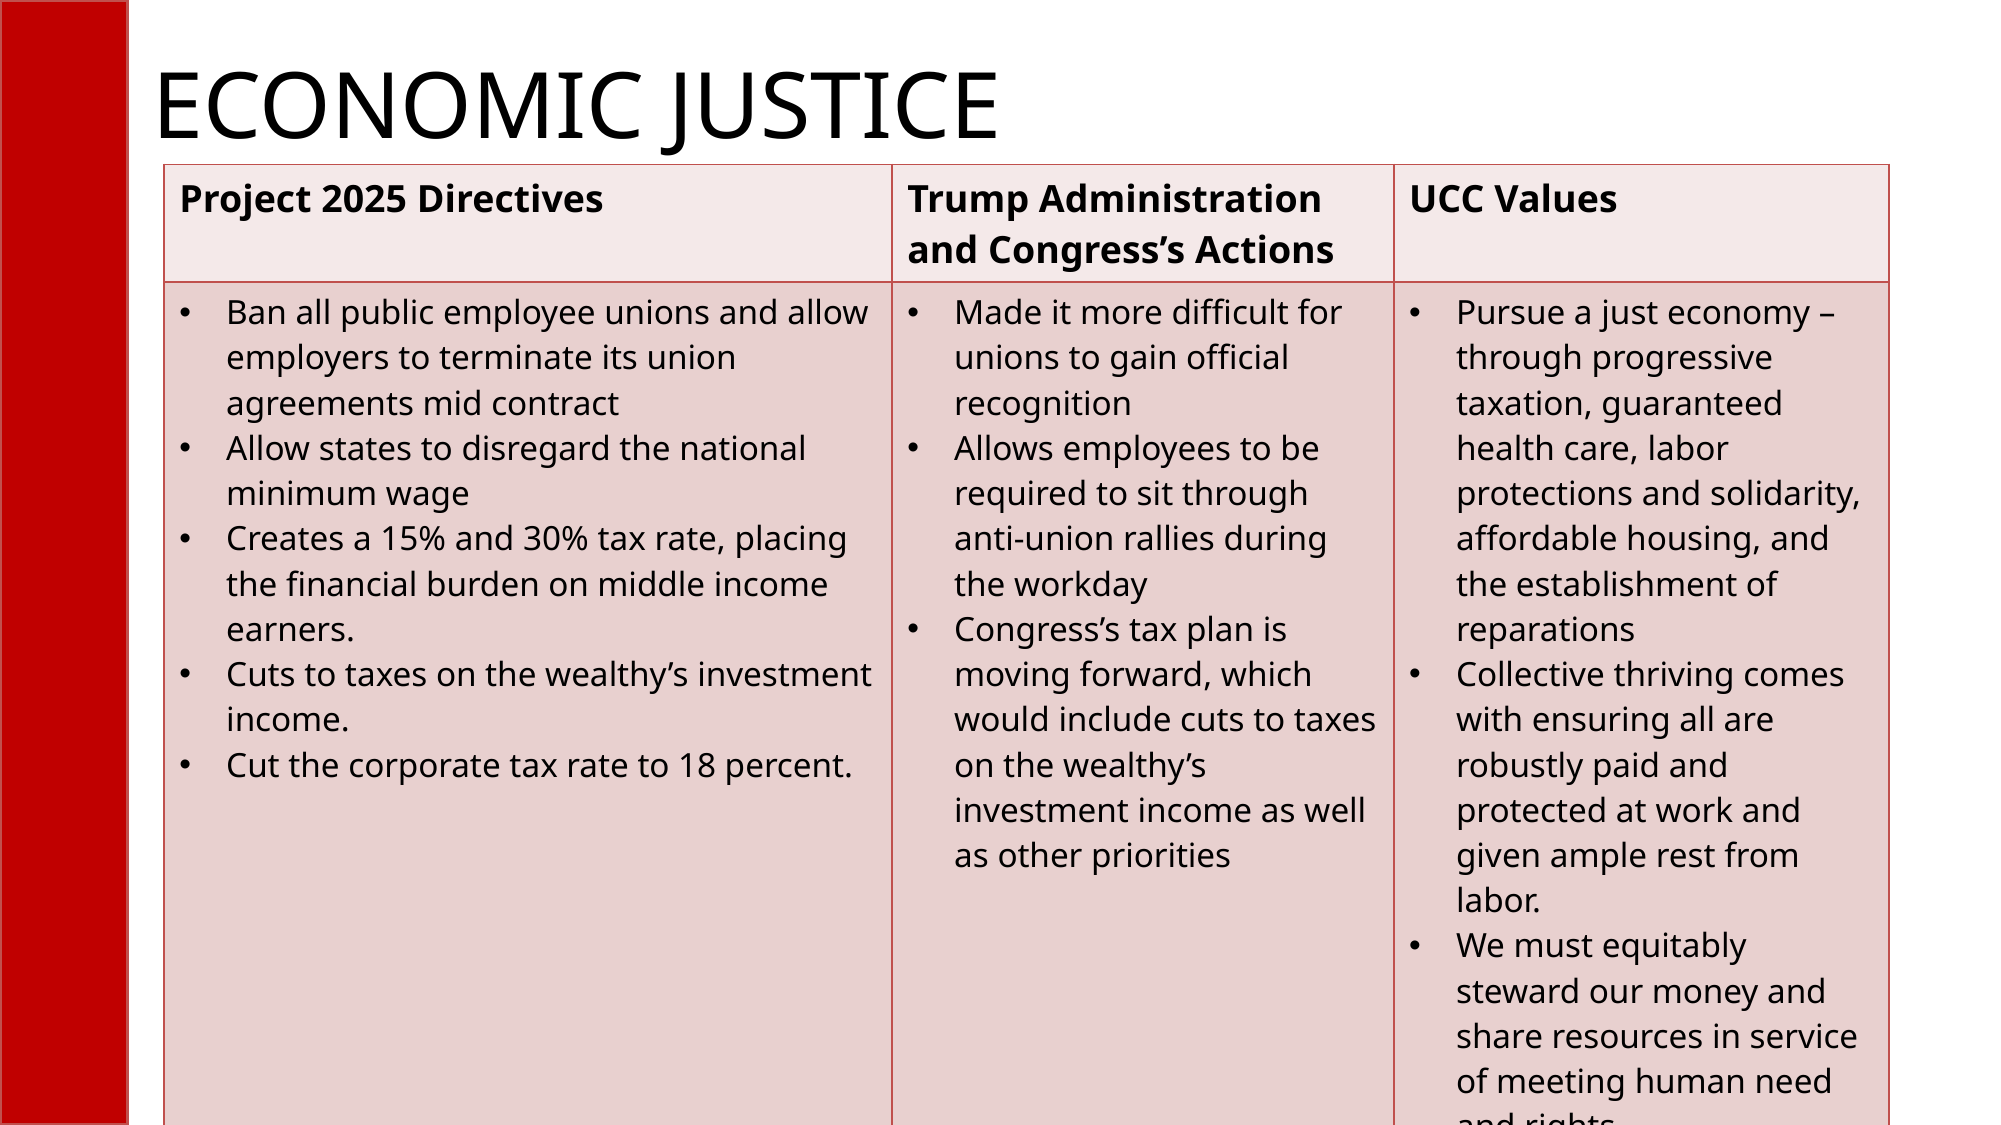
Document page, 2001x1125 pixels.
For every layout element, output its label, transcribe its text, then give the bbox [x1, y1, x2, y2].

table_cell Ban all public employee unions and allow employers to terminate its union agreements mid contract Allow states to disregard the national minimum wage Creates a 15% and 30% tax rate, placing the financial burden on middle income earners. Cuts to taxes on the wealthy’s investment income. Cut the corporate tax rate to 18 percent. [165, 283, 891, 1125]
table_cell Made it more difficult for unions to gain official recognition Allows employees to be required to sit through anti-union rallies during the workday Congress’s tax plan is moving forward, which would include cuts to taxes on the wealthy’s investment income as well as other priorities [893, 283, 1393, 1125]
table_header Project 2025 Directives [165, 165, 891, 281]
title ECONOMIC JUSTICE [137, 0, 1863, 218]
table_cell Pursue a just economy – through progressive taxation, guaranteed health care, labor protections and solidarity, affordable housing, and the establishment of reparations Collective thriving comes with ensuring all are robustly paid and protected at work and given ample rest from labor. We must equitably steward our money and share resources in service of meeting human need and rights. [1395, 283, 1888, 1125]
text_box [0, 0, 129, 1125]
table_header UCC Values [1395, 165, 1888, 281]
table_header Trump Administration and Congress’s Actions [893, 165, 1393, 281]
